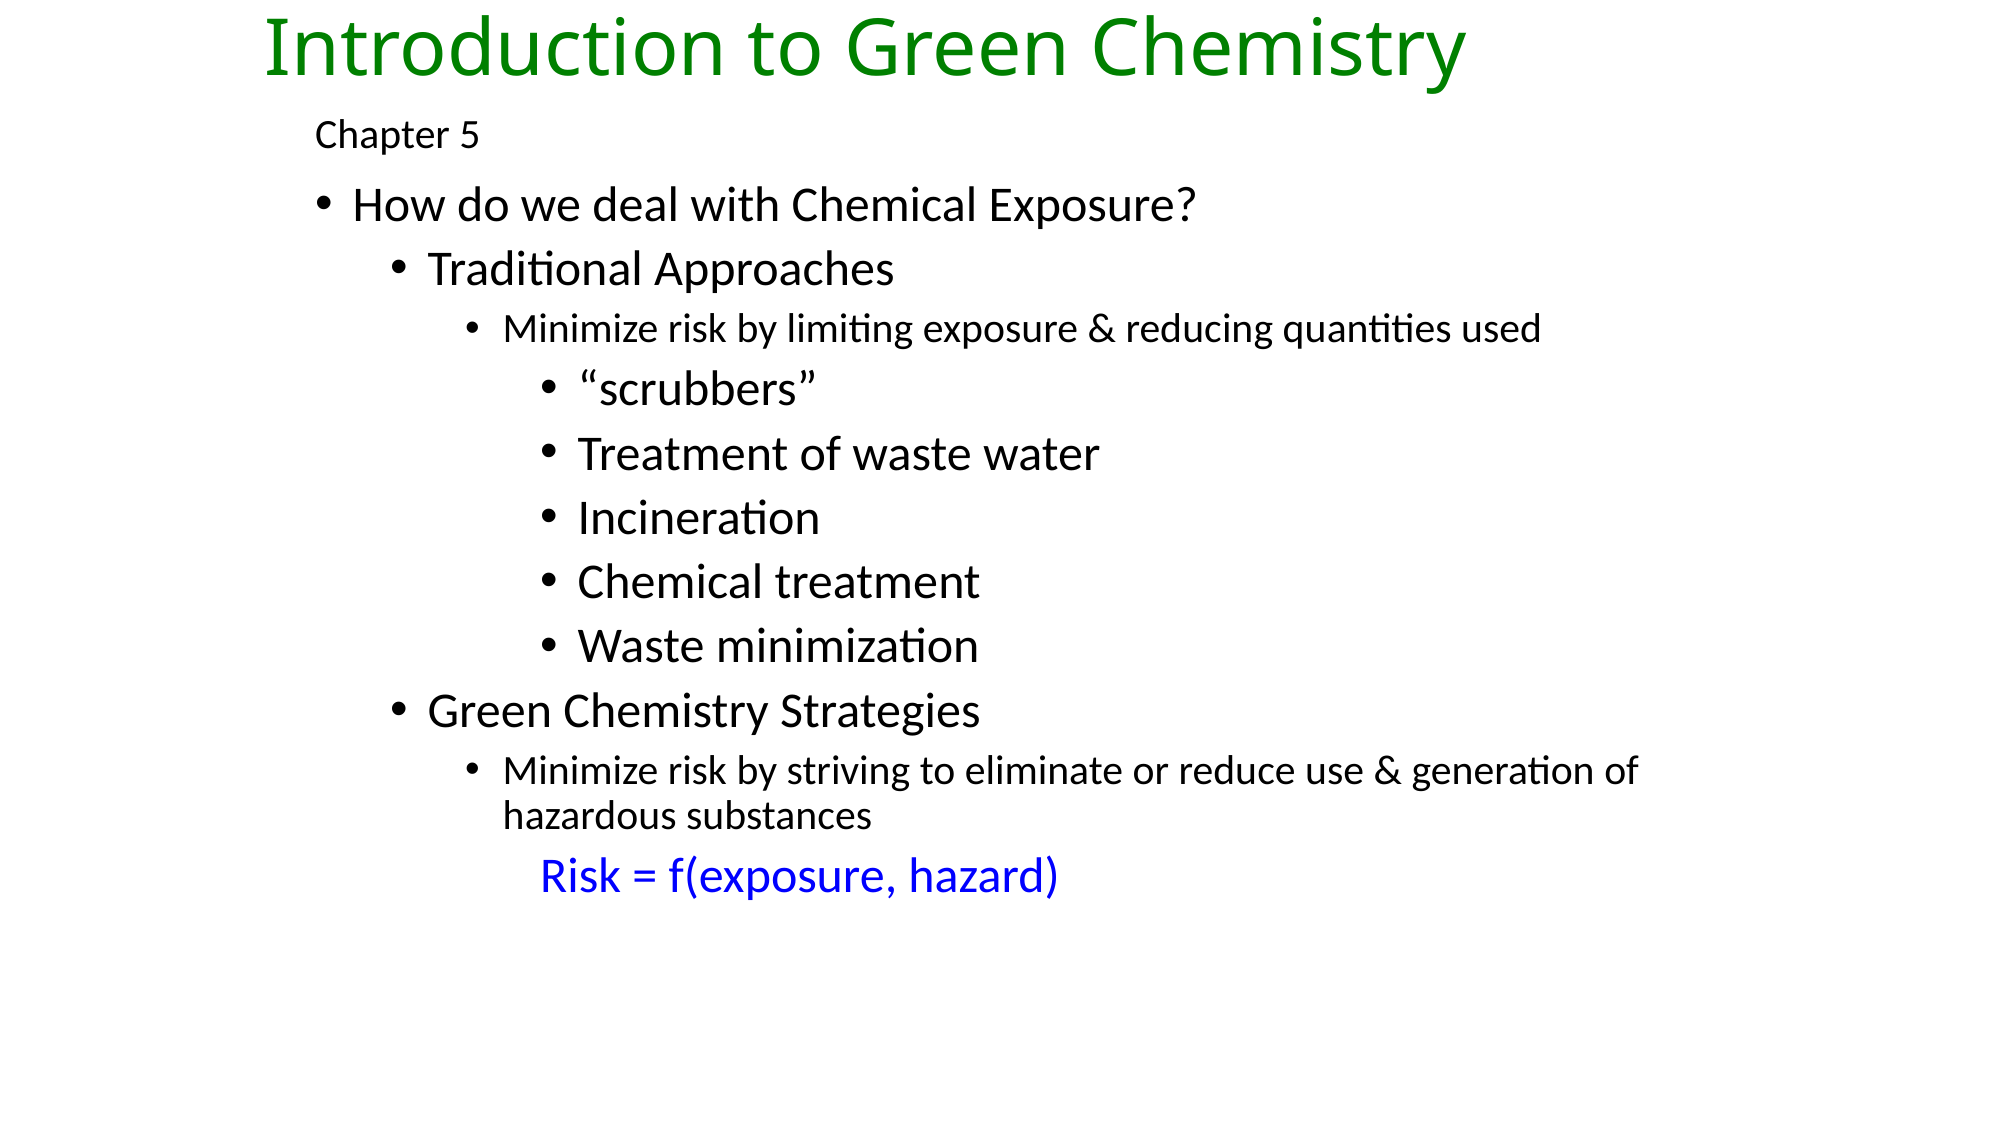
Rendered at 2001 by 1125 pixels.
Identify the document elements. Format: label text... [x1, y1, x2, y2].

list Chapter 5 How do we deal with Chemical Exposure? Traditional Approaches Minimize risk by limiting exposure & reducing quantities used “scrubbers” Treatment of waste water Incineration Chemical treatment Waste minimization Green Chemistry Strategies Minimize risk by striving to eliminate or reduce use & generation of hazardous substances Risk = f(exposure, hazard) [300, 104, 1688, 1105]
title Introduction to Green Chemistry [249, 0, 1750, 100]
